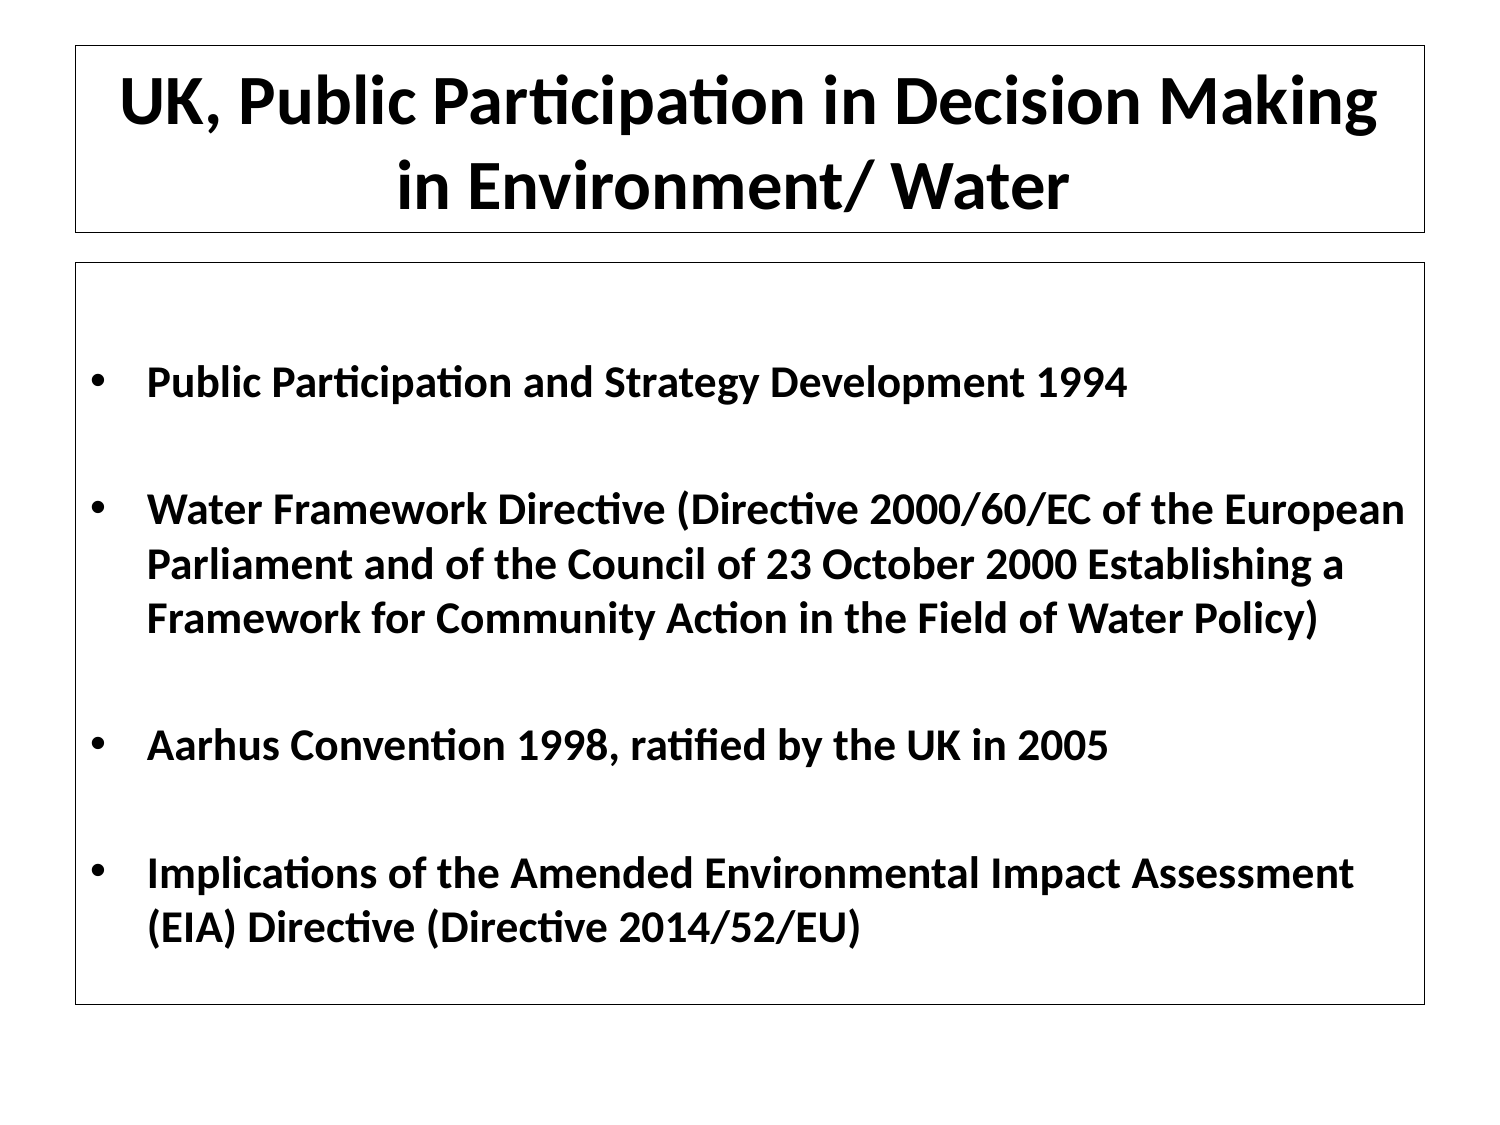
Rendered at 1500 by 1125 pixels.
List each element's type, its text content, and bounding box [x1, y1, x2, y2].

title UK, Public Participation in Decision Making in Environment/ Water [75, 45, 1425, 233]
list Public Participation and Strategy Development 1994 Water Framework Directive (Directive 2000/60/EC of the European Parliament and of the Council of 23 October 2000 Establishing a Framework for Community Action in the Field of Water Policy) Aarhus Convention 1998, ratified by the UK in 2005 Implications of the Amended Environmental Impact Assessment (EIA) Directive (Directive 2014/52/EU) [75, 262, 1425, 1005]
